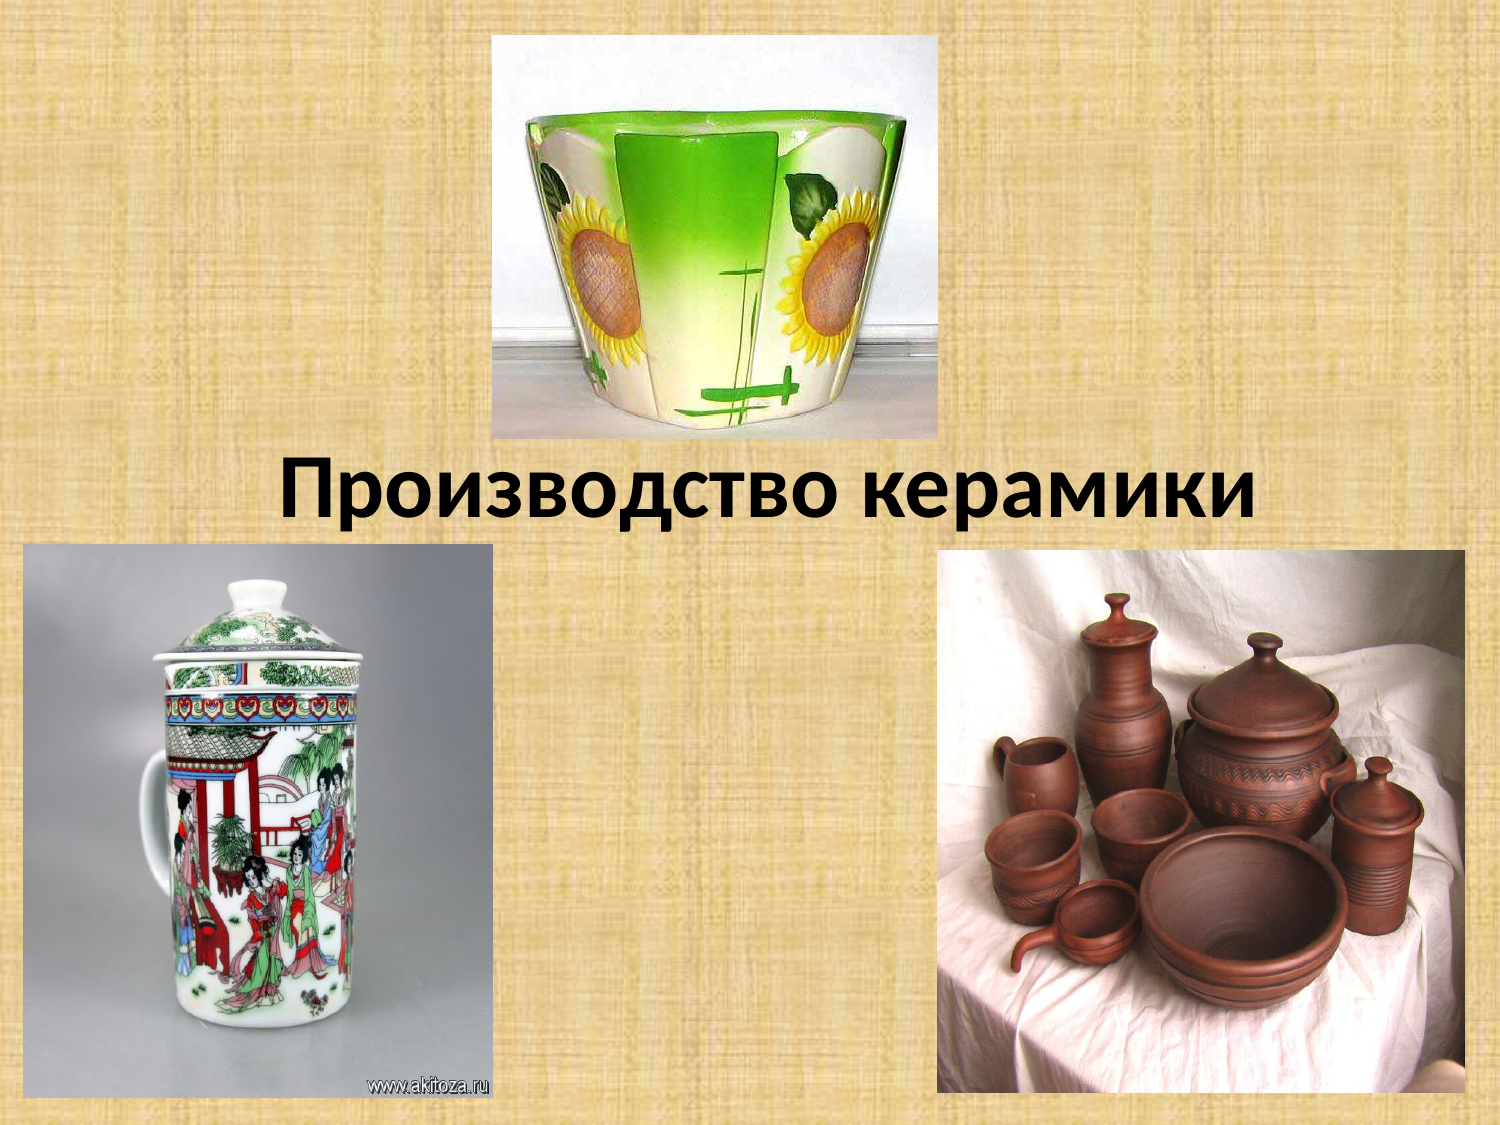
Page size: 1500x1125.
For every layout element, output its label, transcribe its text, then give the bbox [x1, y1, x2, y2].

picture [0, 0, 1500, 1125]
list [937, 550, 1466, 1093]
title Производство керамики [93, 386, 1444, 575]
